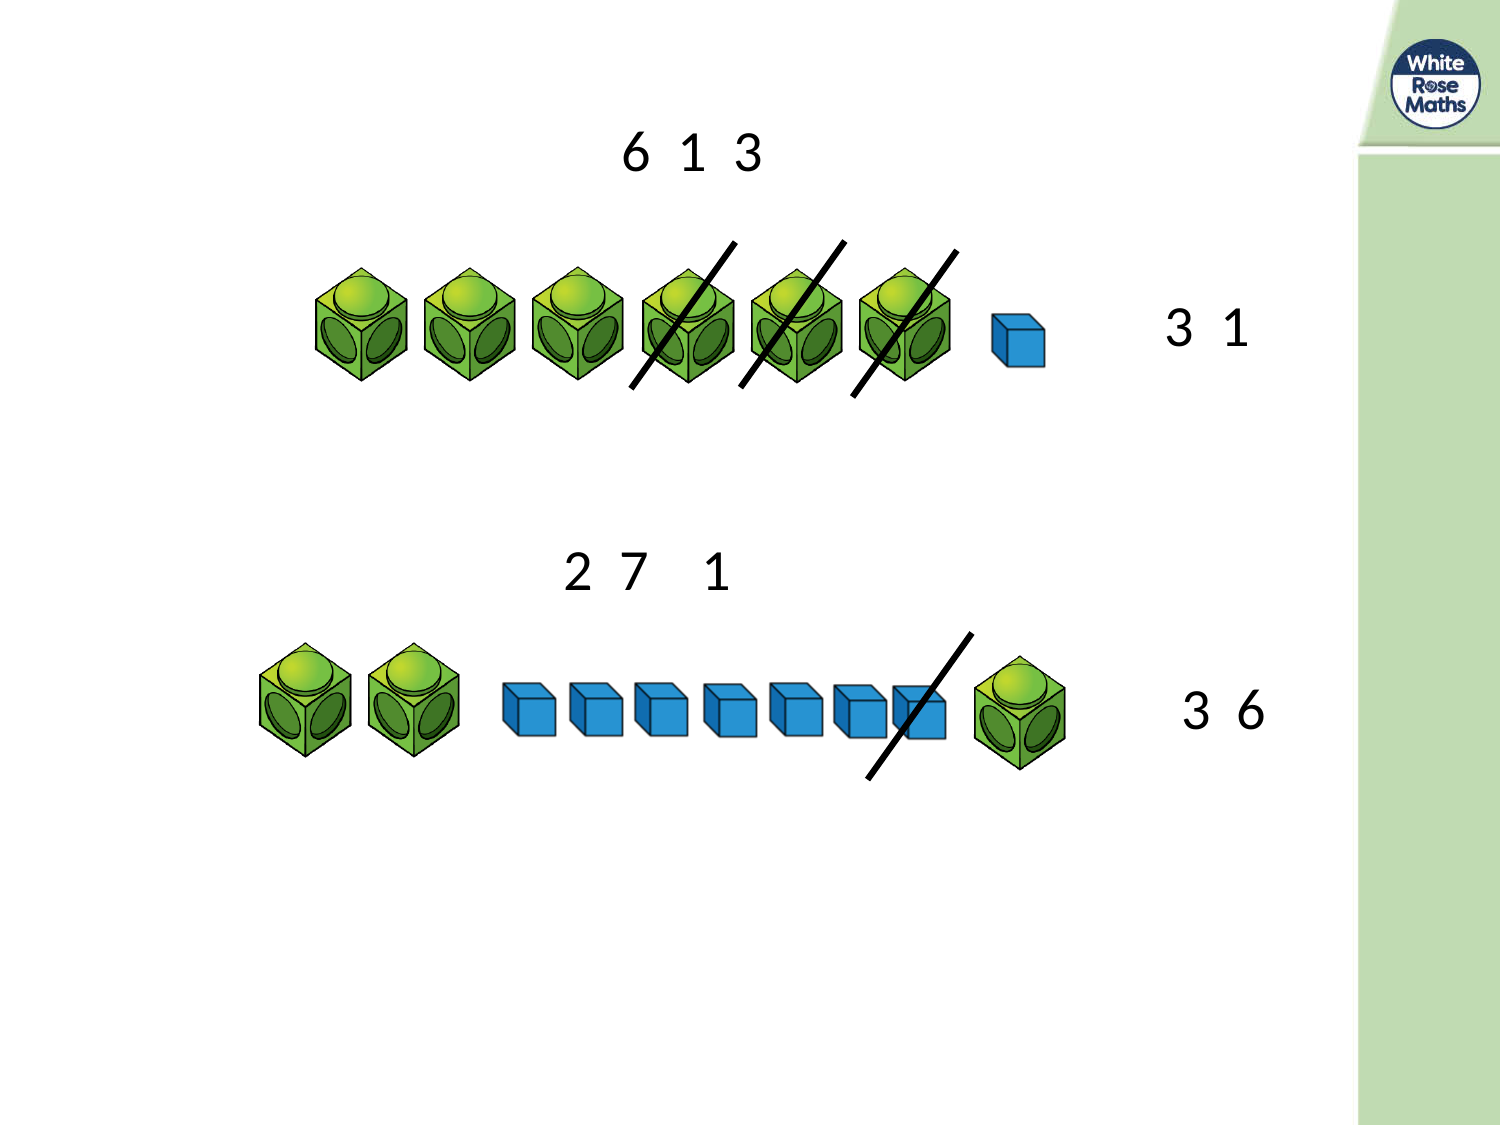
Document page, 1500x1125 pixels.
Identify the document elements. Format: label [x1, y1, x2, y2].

text_box [630, 242, 736, 389]
text_box [740, 240, 845, 388]
text_box [867, 632, 972, 780]
text_box [852, 250, 957, 397]
picture [0, 0, 1500, 1125]
